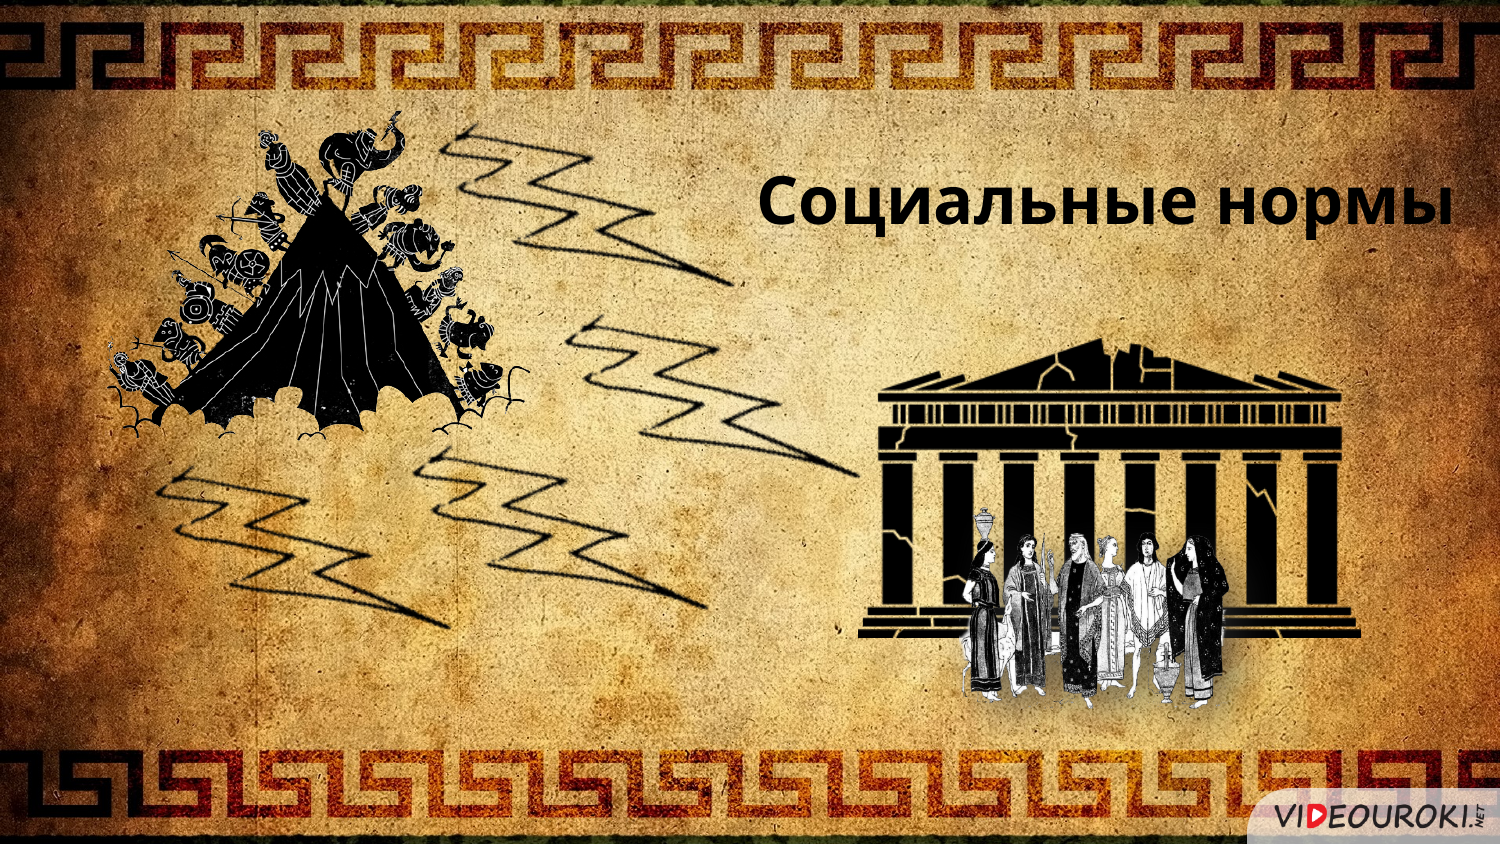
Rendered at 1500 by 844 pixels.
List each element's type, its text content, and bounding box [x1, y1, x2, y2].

text_box Социальные нормы [742, 150, 1472, 245]
picture [0, 0, 1500, 844]
